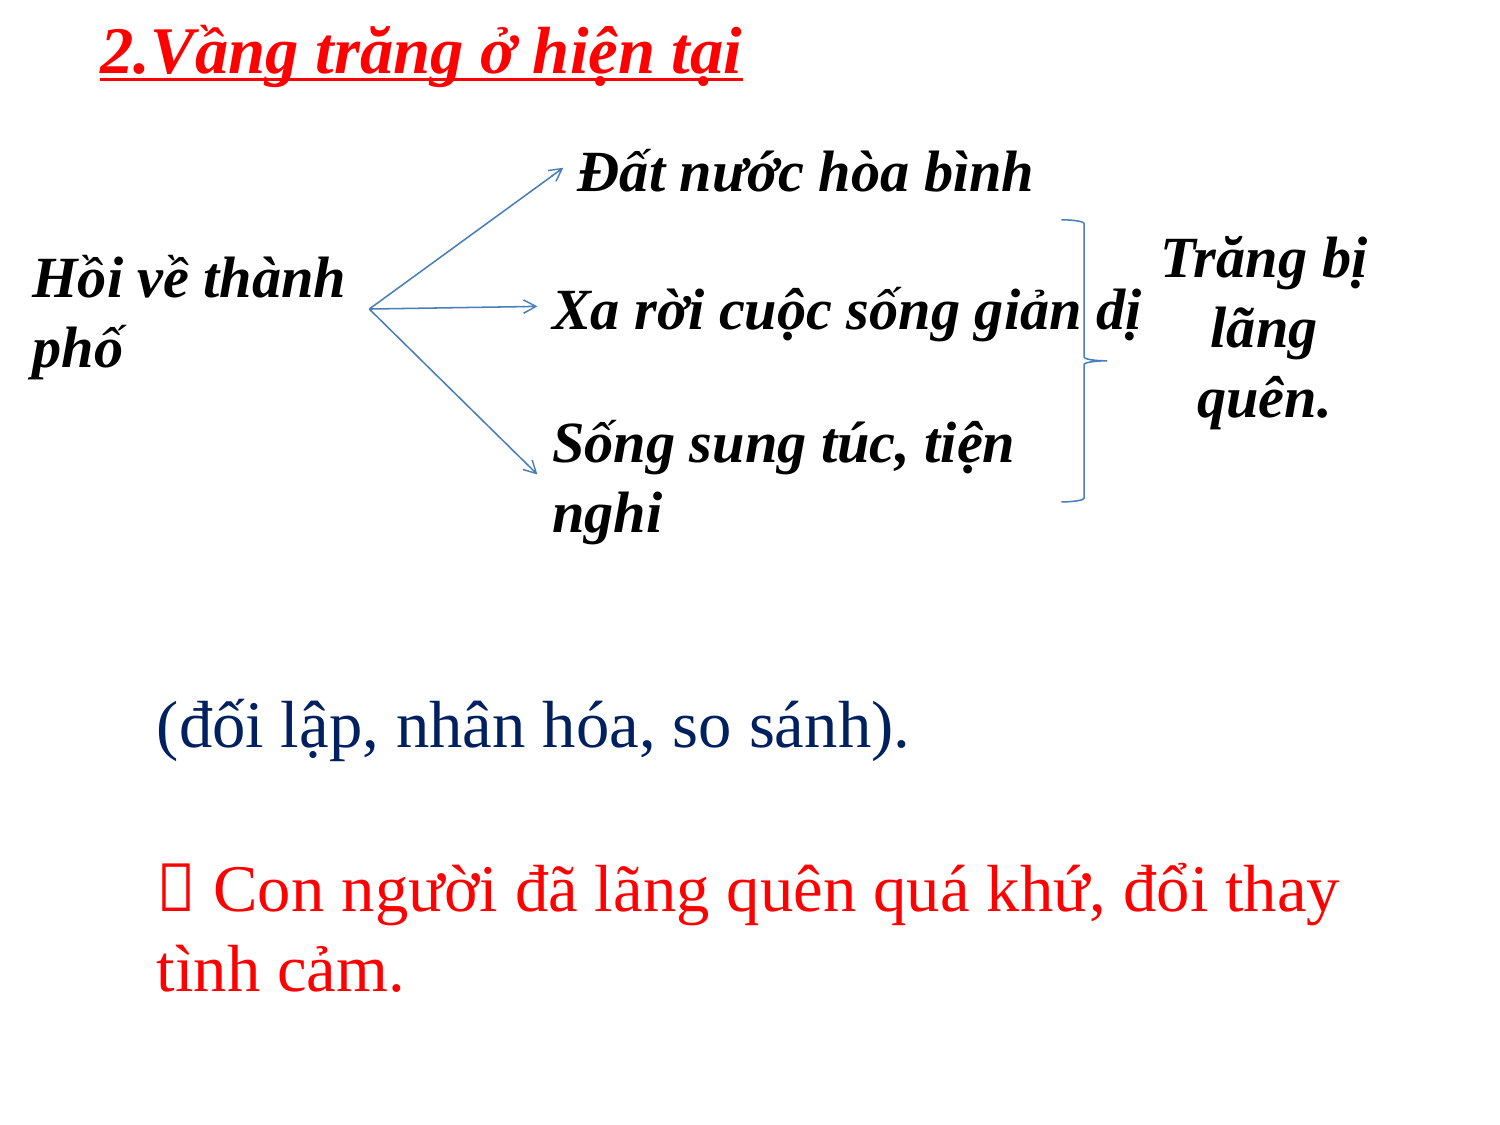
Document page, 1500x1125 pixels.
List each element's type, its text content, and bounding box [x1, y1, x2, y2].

text_box Xa rời cuộc sống giản dị [1085, 264, 1131, 349]
text_box Hồi về thành phố [17, 231, 363, 387]
text_box Sống sung túc, tiện nghi [537, 397, 1106, 552]
text_box Đất nước hòa bình [563, 125, 1199, 211]
text_box [1061, 219, 1108, 503]
text_box Trăng bị lãng quên. [1131, 212, 1397, 437]
text_box Xa rời cuộc sống giản dị [542, 264, 1061, 349]
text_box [369, 168, 564, 311]
text_box 2.Vầng trăng ở hiện tại [100, 7, 900, 158]
text_box [63, 89, 1437, 1036]
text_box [368, 309, 538, 476]
text_box (đối lập, nhân hóa, so sánh). [142, 673, 1325, 768]
text_box  Con người đã lãng quên quá khứ, đổi thay tình cảm. [142, 837, 1397, 1013]
